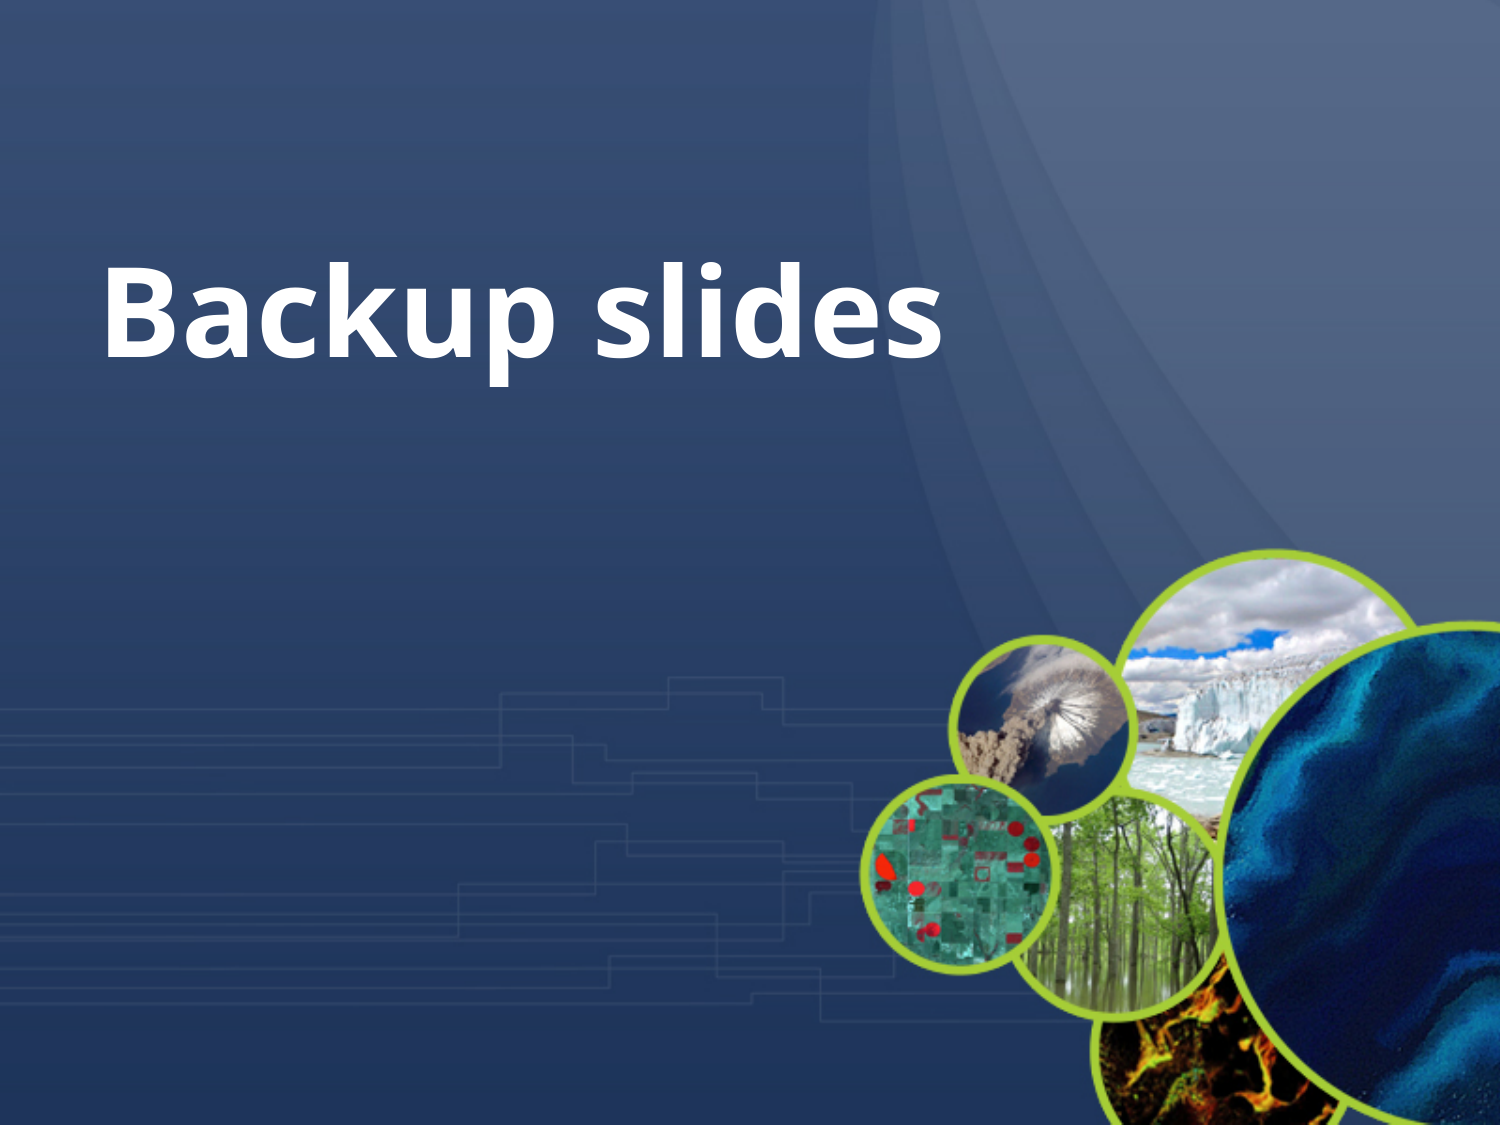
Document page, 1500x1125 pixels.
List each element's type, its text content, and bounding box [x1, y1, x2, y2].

picture [0, 0, 1500, 1125]
picture [1435, 1058, 1443, 1065]
text_box Backup slides [89, 224, 954, 390]
